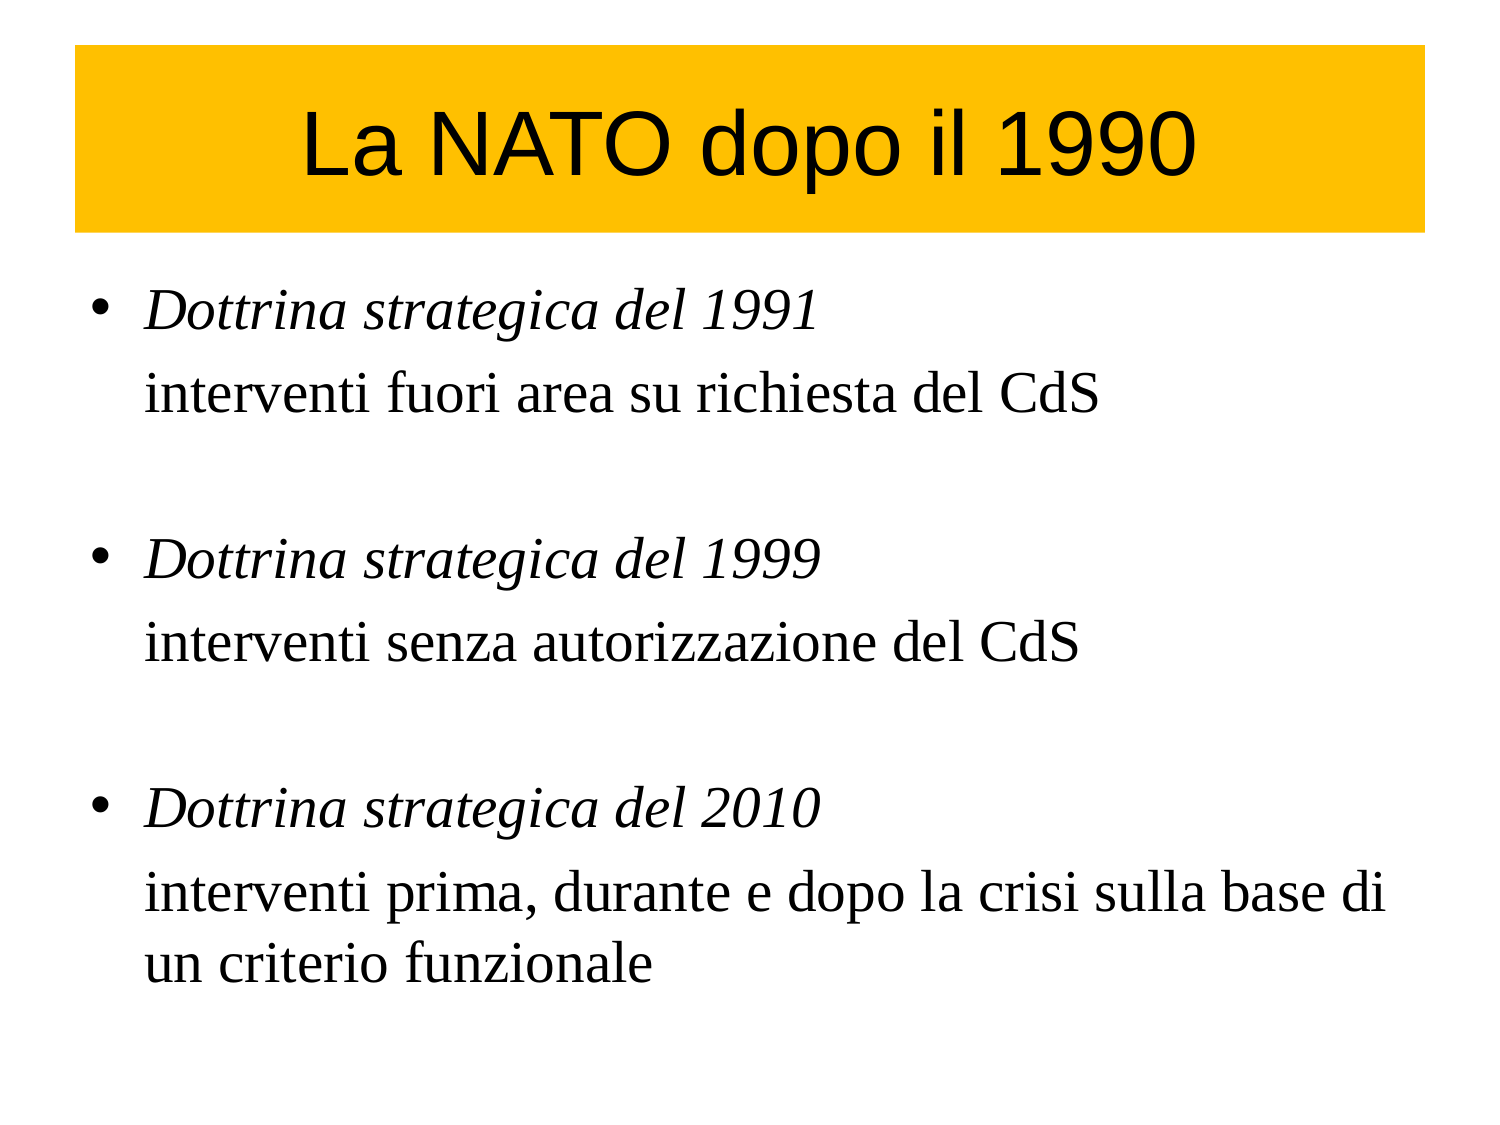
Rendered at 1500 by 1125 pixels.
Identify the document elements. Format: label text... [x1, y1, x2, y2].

title La NATO dopo il 1990 [75, 45, 1425, 233]
list Dottrina strategica del 1991 interventi fuori area su richiesta del CdS Dottrina strategica del 1999 interventi senza autorizzazione del CdS Dottrina strategica del 2010 interventi prima, durante e dopo la crisi sulla base di un criterio funzionale [75, 262, 1425, 1005]
